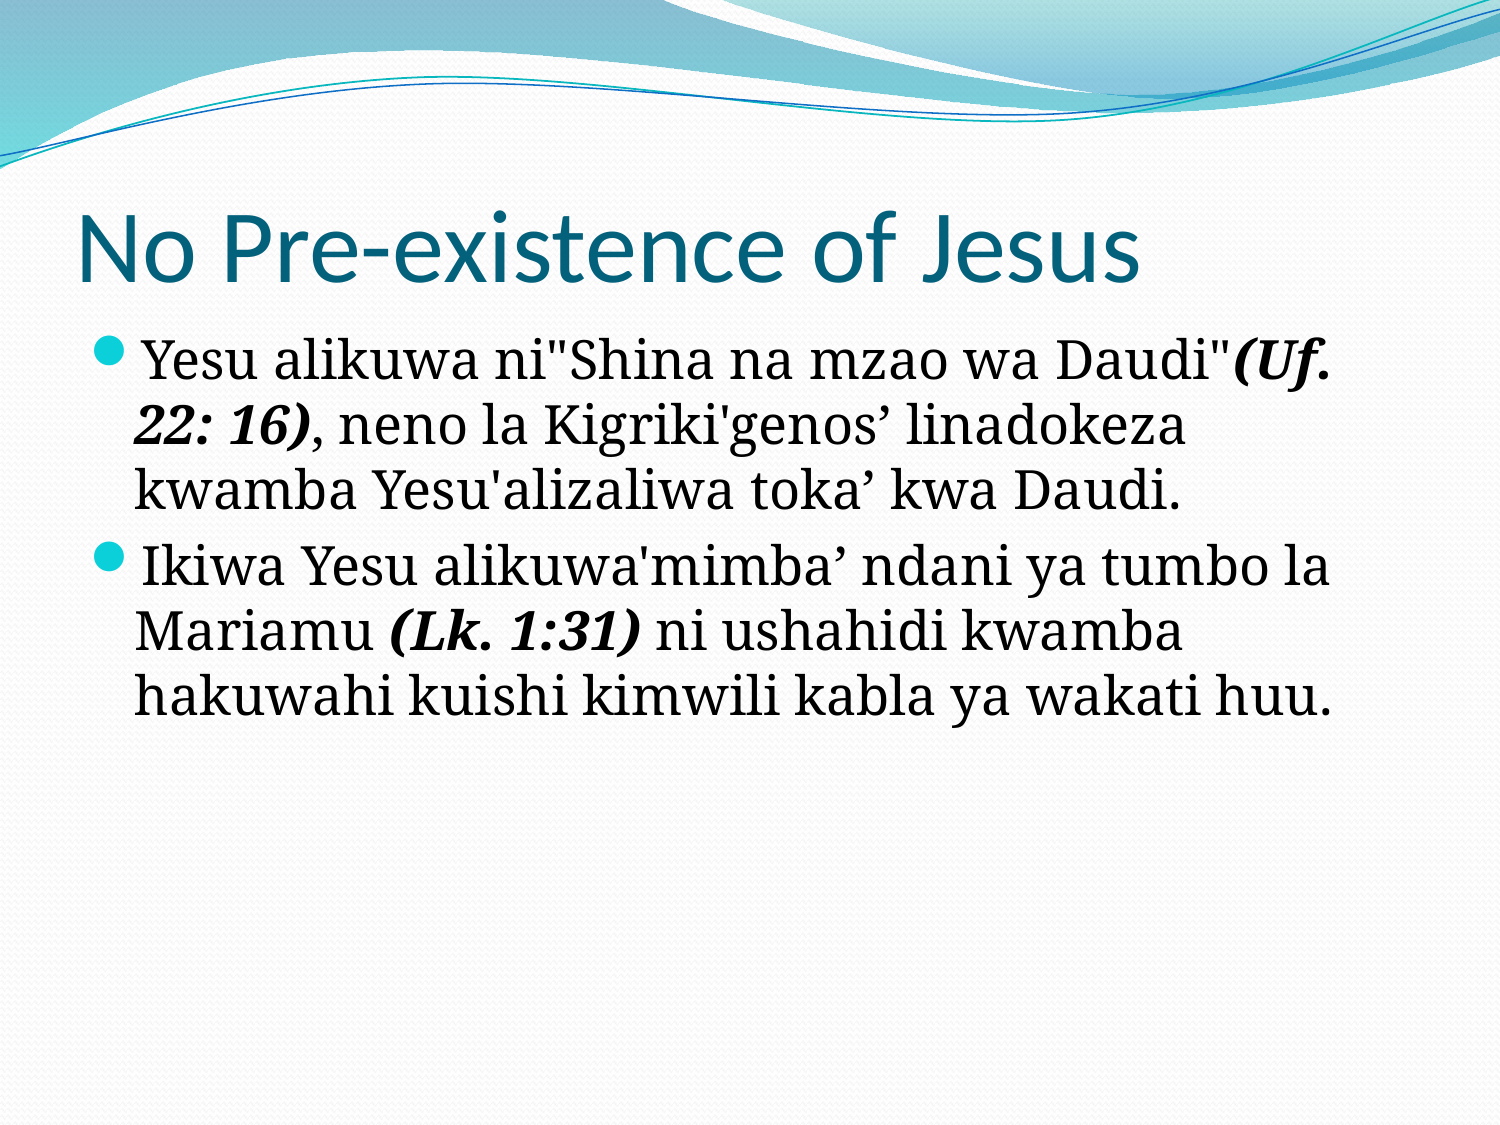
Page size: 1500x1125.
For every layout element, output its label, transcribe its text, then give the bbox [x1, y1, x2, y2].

title No Pre-existence of Jesus [75, 115, 1425, 303]
list Yesu alikuwa ni"Shina na mzao wa Daudi"(Uf. 22: 16), neno la Kigriki'genos’ linadokeza kwamba Yesu'alizaliwa toka’ kwa Daudi. Ikiwa Yesu alikuwa'mimba’ ndani ya tumbo la Mariamu (Lk. 1:31) ni ushahidi kwamba hakuwahi kuishi kimwili kabla ya wakati huu. [75, 317, 1425, 1038]
